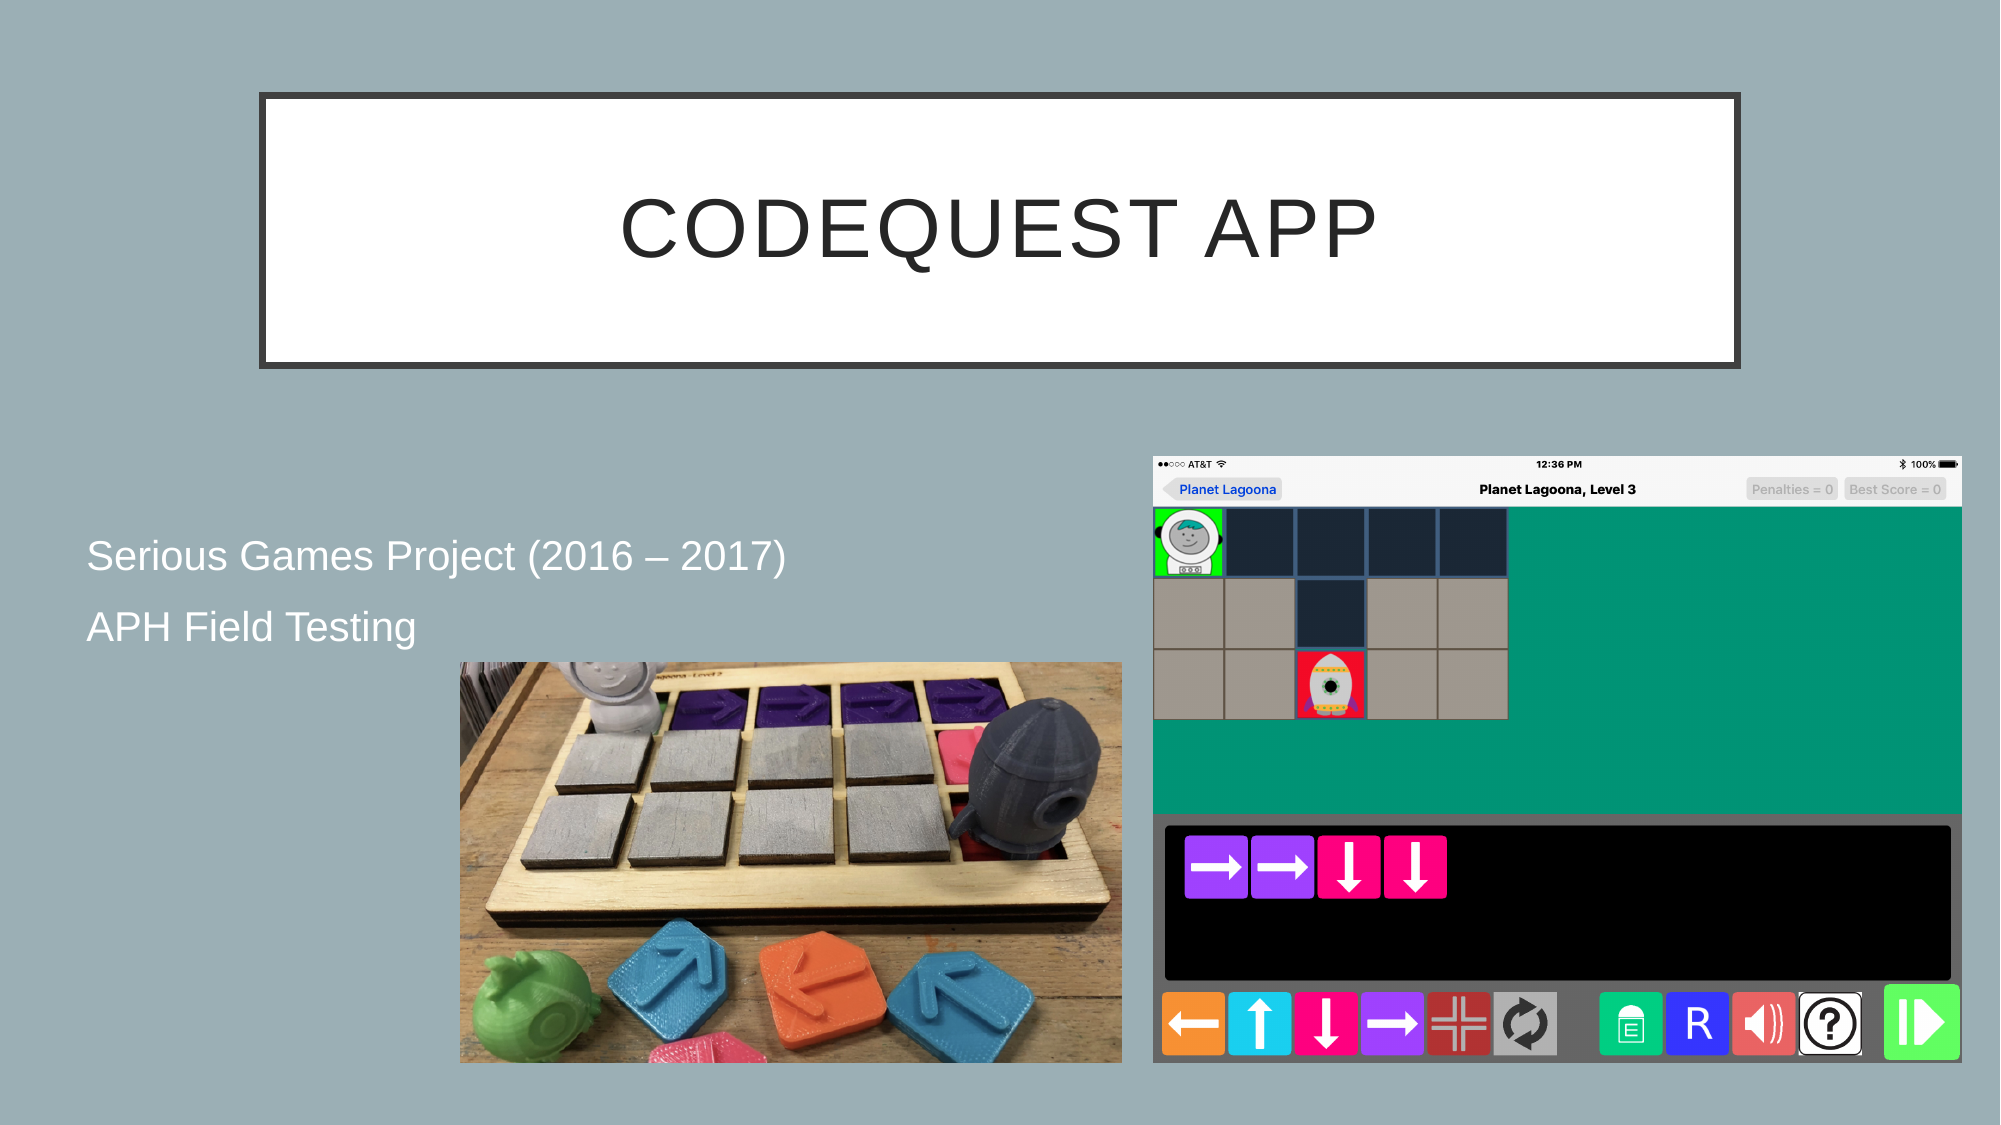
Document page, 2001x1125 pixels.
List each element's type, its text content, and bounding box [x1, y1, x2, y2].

title CodeQuest App [259, 92, 1741, 369]
subtitle Serious Games Project (2016 – 2017) APH Field Testing [71, 521, 1089, 725]
picture [1153, 456, 1962, 1063]
picture [460, 662, 1122, 1063]
